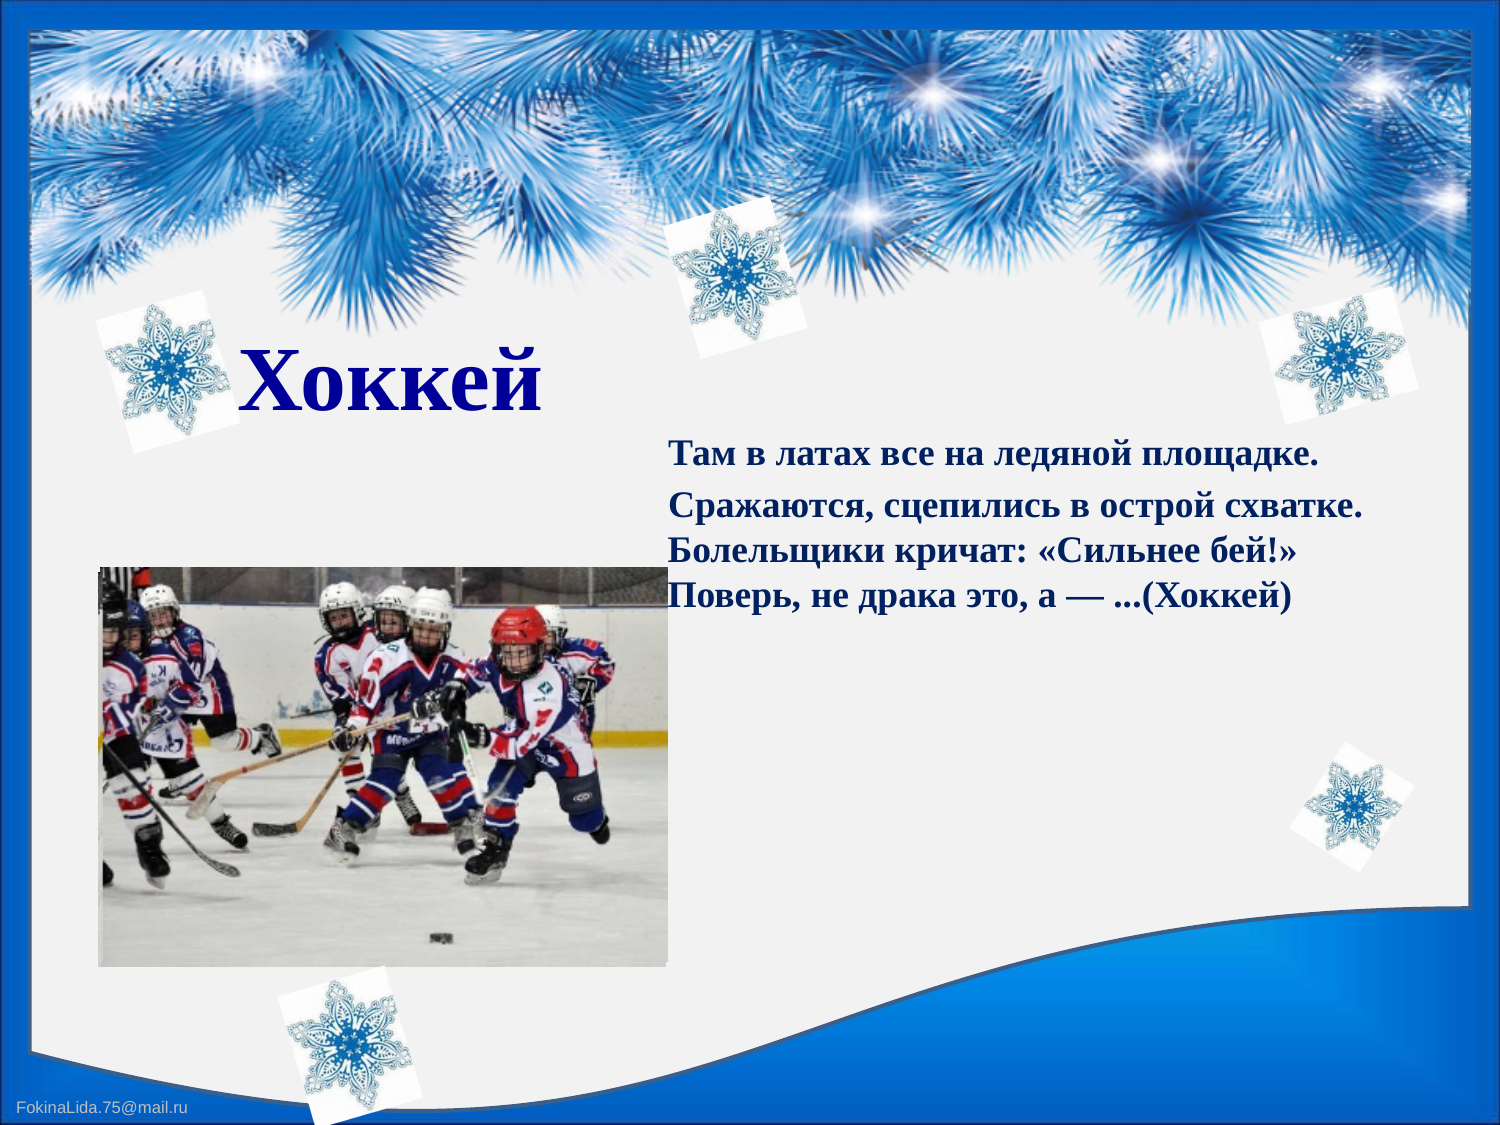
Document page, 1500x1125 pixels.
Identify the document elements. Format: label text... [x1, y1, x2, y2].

text_box Там в латах все на ледяной площадке. Сражаются, сцепились в острой схватке. Болельщики кричат: «Сильнее бей!» Поверь, не драка это, а — ...(Хоккей) [596, 315, 1388, 563]
title Хоккей [123, 290, 673, 457]
picture [0, 0, 1500, 1125]
